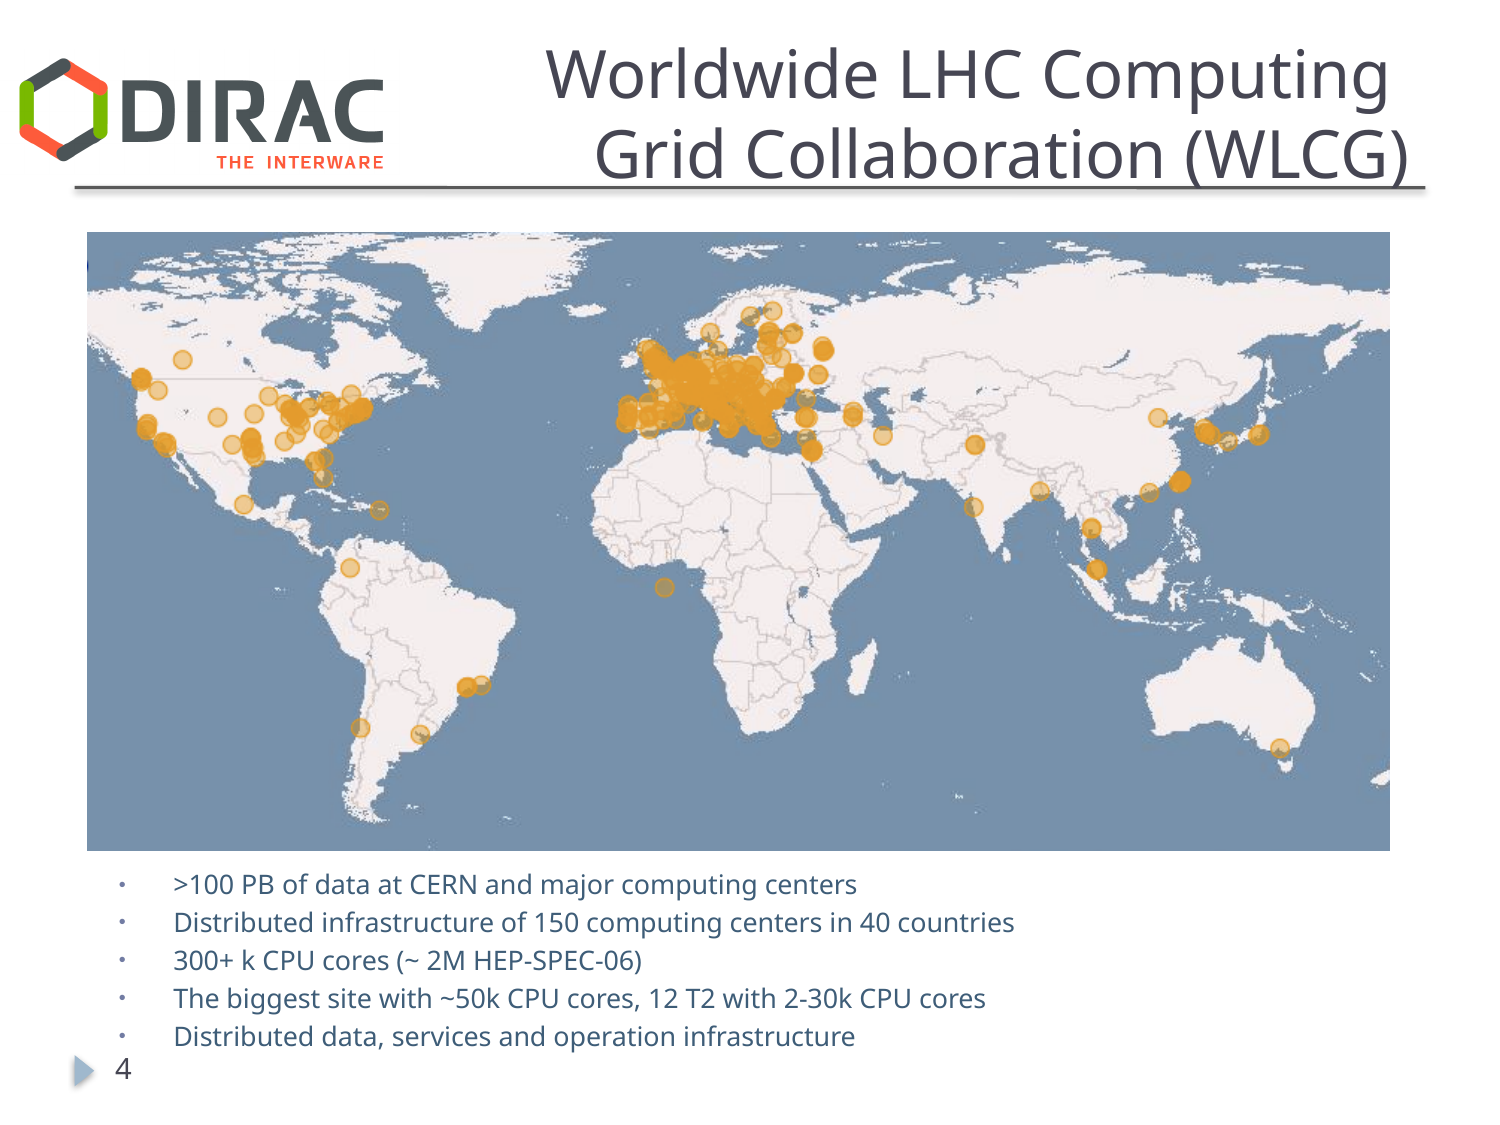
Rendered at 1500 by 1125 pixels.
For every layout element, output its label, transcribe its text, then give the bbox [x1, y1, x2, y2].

picture [87, 232, 1391, 851]
list >100 PB of data at CERN and major computing centers Distributed infrastructure of 150 computing centers in 40 countries 300+ k CPU cores (~ 2M HEP-SPEC-06) The biggest site with ~50k CPU cores, 12 T2 with 2-30k CPU cores Distributed data, services and operation infrastructure [104, 860, 1455, 1062]
slide_number 4 [100, 1042, 426, 1103]
picture [0, 49, 111, 175]
title Worldwide LHC Computing Grid Collaboration (WLCG) [111, 24, 1425, 200]
